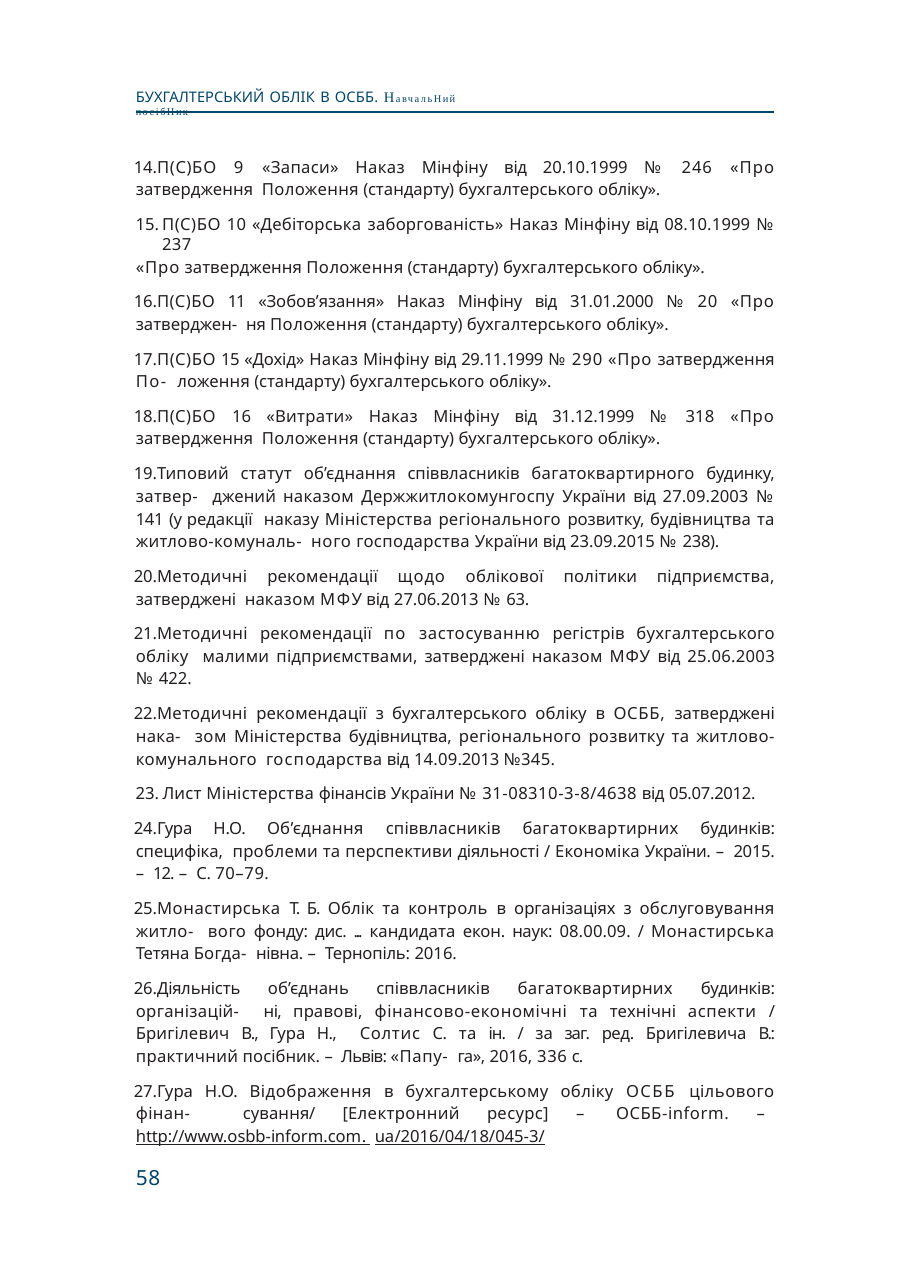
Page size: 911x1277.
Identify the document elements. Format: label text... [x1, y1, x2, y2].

text_box 58 [133, 1162, 162, 1190]
text_box П(С)БО 9 «Запаси» Наказ Мінфіну від 20.10.1999 № 246 «Про затвердження Положення (стандарту) бухгалтерського обліку». П(С)БО 10 «Дебіторська заборгованість» Наказ Мінфіну від 08.10.1999 № 237 «Про затвердження Положення (стандарту) бухгалтерського обліку». П(С)БО 11 «Зобов’язання» Наказ Мінфіну від 31.01.2000 № 20 «Про затверджен- ня Положення (стандарту) бухгалтерського обліку». П(С)БО 15 «Дохід» Наказ Мінфіну від 29.11.1999 № 290 «Про затвердження По- ложення (стандарту) бухгалтерського обліку». П(С)БО 16 «Витрати» Наказ Мінфіну від 31.12.1999 № 318 «Про затвердження Положення (стандарту) бухгалтерського обліку». Типовий статут об’єднання співвласників багатоквартирного будинку, затвер- джений наказом Держжитлокомунгоспу України від 27.09.2003 № 141 (у редакції наказу Міністерства регіонального розвитку, будівництва та житлово-комуналь- ного господарства України від 23.09.2015 № 238). Методичні рекомендації щодо облікової політики підприємства, затверджені наказом МФУ від 27.06.2013 № 63. Методичні рекомендації по застосуванню регістрів бухгалтерського обліку малими підприємствами, затверджені наказом МФУ від 25.06.2003 № 422. Методичні рекомендації з бухгалтерського обліку в ОСББ, затверджені нака- зом Міністерства будівництва, регіонального розвитку та житлово-комунального господарства від 14.09.2013 №345. Лист Міністерства фінансів України № 31-08310-3-8/4638 від 05.07.2012. Гура Н.О. Об’єднання співвласників багатоквартирних будинків: специфіка, проблеми та перспективи діяльності / Економіка України. – 2015. – 12. – С. 70–79. Монастирська Т. Б. Облік та контроль в організаціях з обслуговування житло- вого фонду: дис. ... кандидата екон. наук: 08.00.09. / Монастирська Тетяна Богда- нівна. – Тернопіль: 2016. Діяльність об’єднань співвласників багатоквартирних будинків: організацій- ні, правові, фінансово-економічні та технічні аспекти / Бригілевич В., Гура Н., Солтис С. та ін. / за заг. ред. Бригілевича В.: практичний посібник. – Львів: «Папу- га», 2016, 336 с. Гура Н.О. Відображення в бухгалтерському обліку ОСББ цільового фінан- сування/ [Електронний ресурс] – ОСББ-inform. – http://www.osbb-inform.com. ua/2016/04/18/045-3/ [133, 151, 776, 1150]
text_box БУХГАЛТЕРСЬКИЙ ОБЛІК В ОСББ. НавчальНий посібНик [133, 85, 508, 118]
